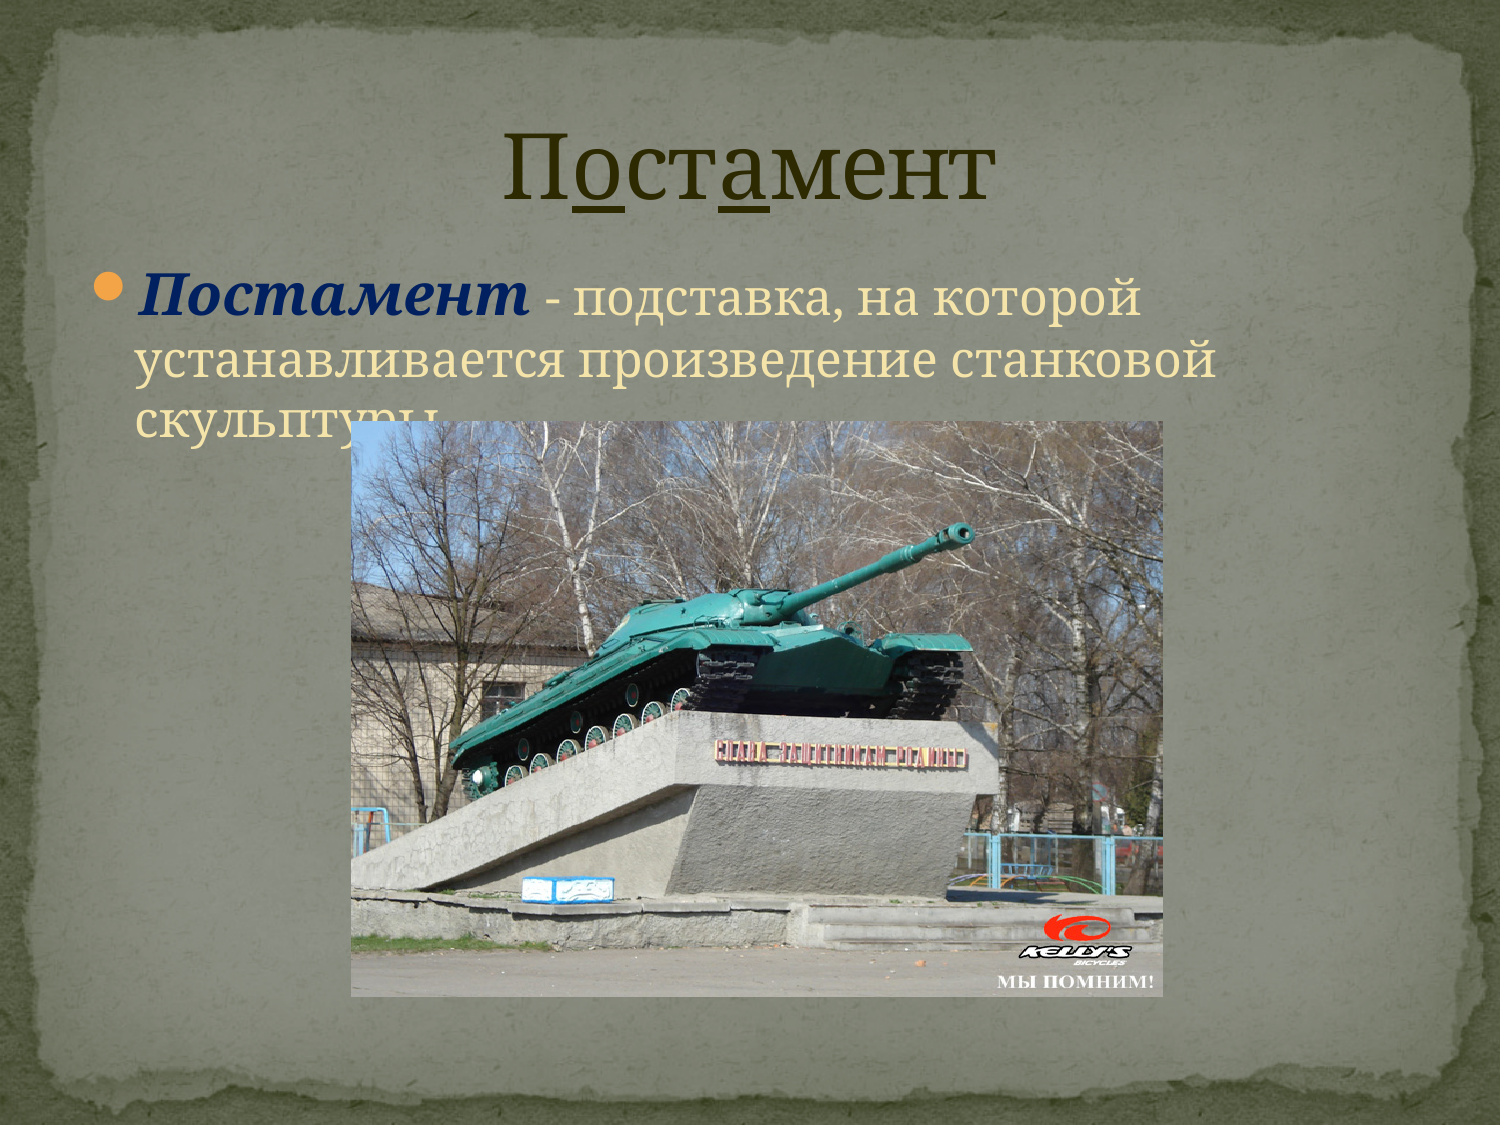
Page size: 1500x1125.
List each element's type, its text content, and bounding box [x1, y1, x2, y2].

title Постамент [74, 24, 1425, 225]
picture [351, 421, 1164, 997]
list Постамент - подставка, на которой устанавливается произведение станковой скульптуры . [75, 249, 1425, 1000]
